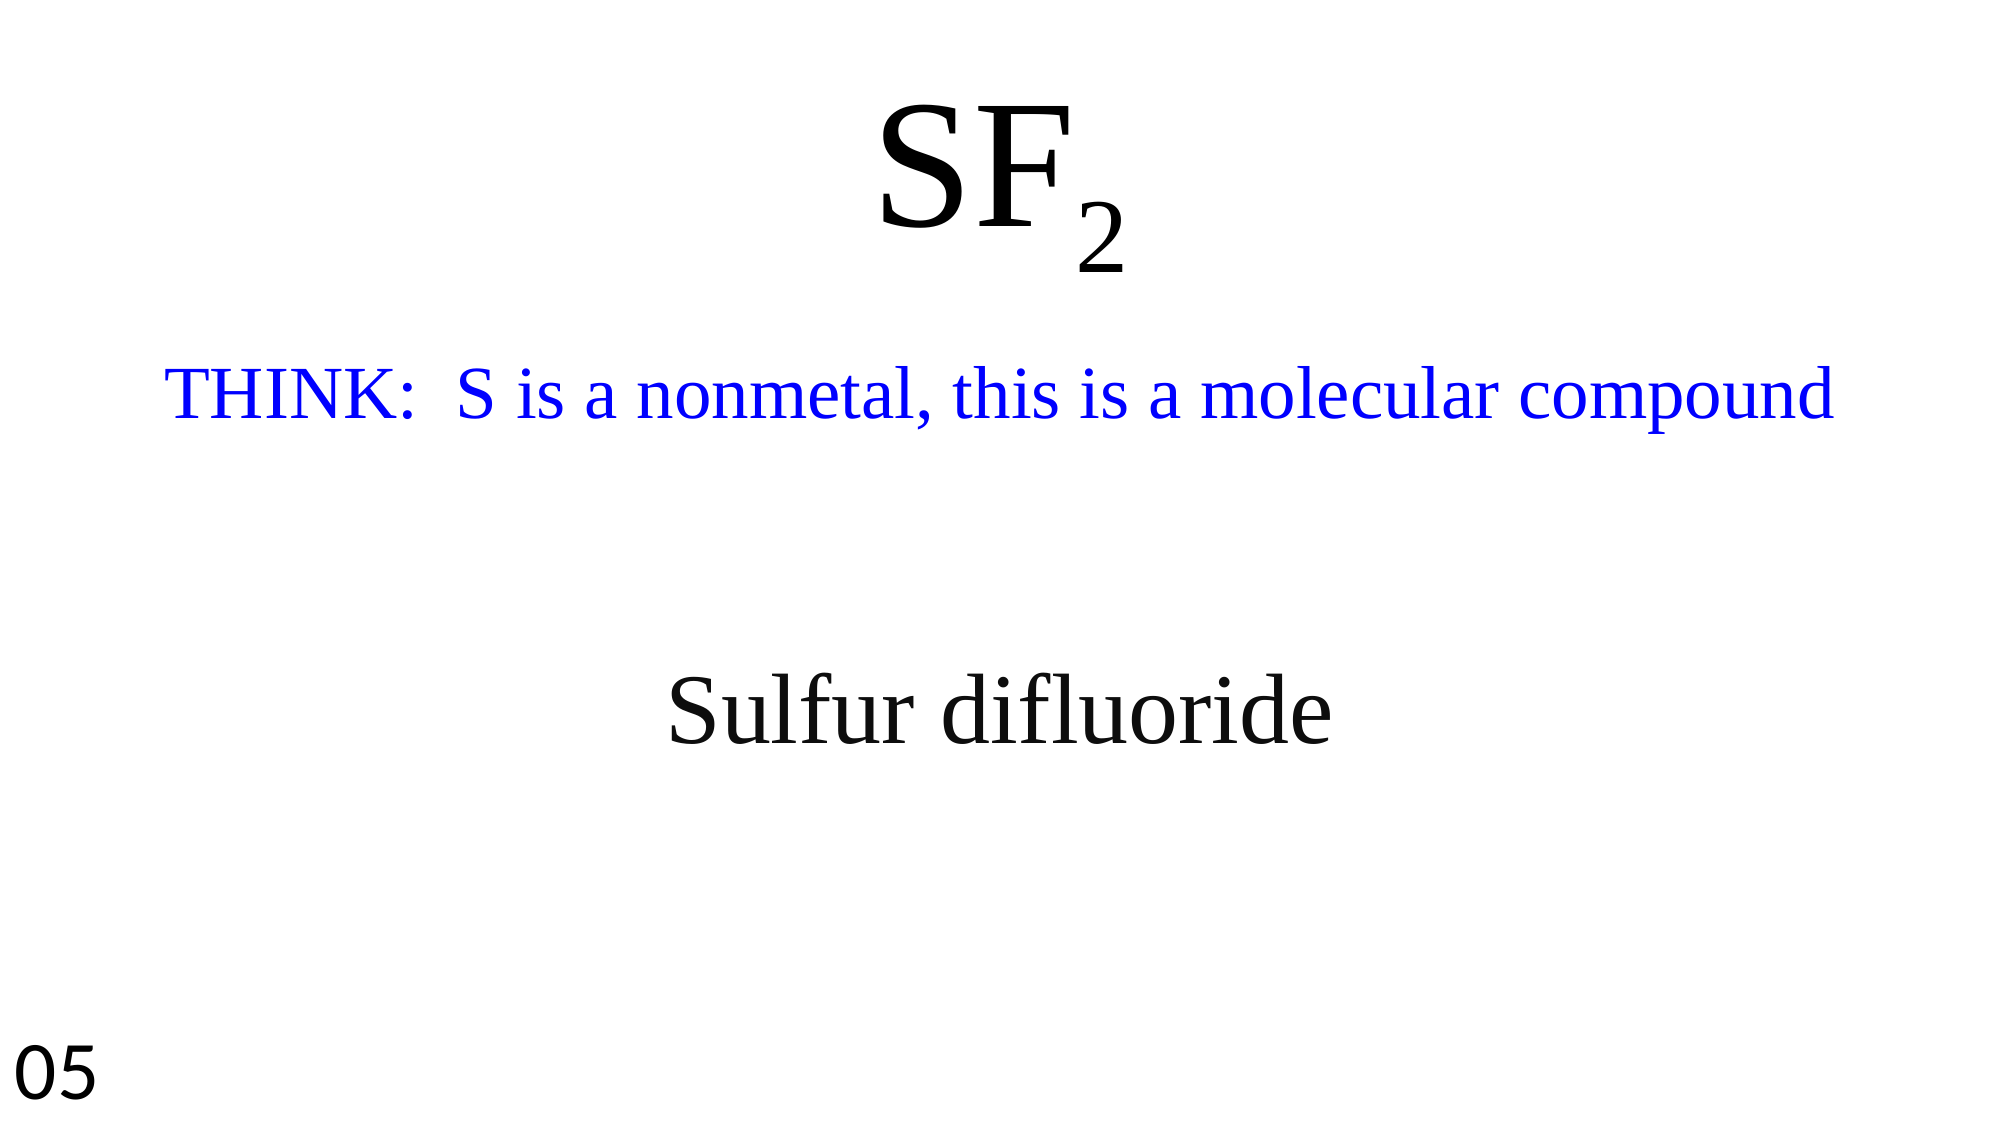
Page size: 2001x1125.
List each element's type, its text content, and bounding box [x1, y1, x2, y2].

text_box SF2 [0, 36, 2000, 336]
text_box THINK: S is a nonmetal, this is a molecular compound Sulfur difluoride [0, 336, 2000, 771]
text_box 05 [0, 1008, 138, 1124]
